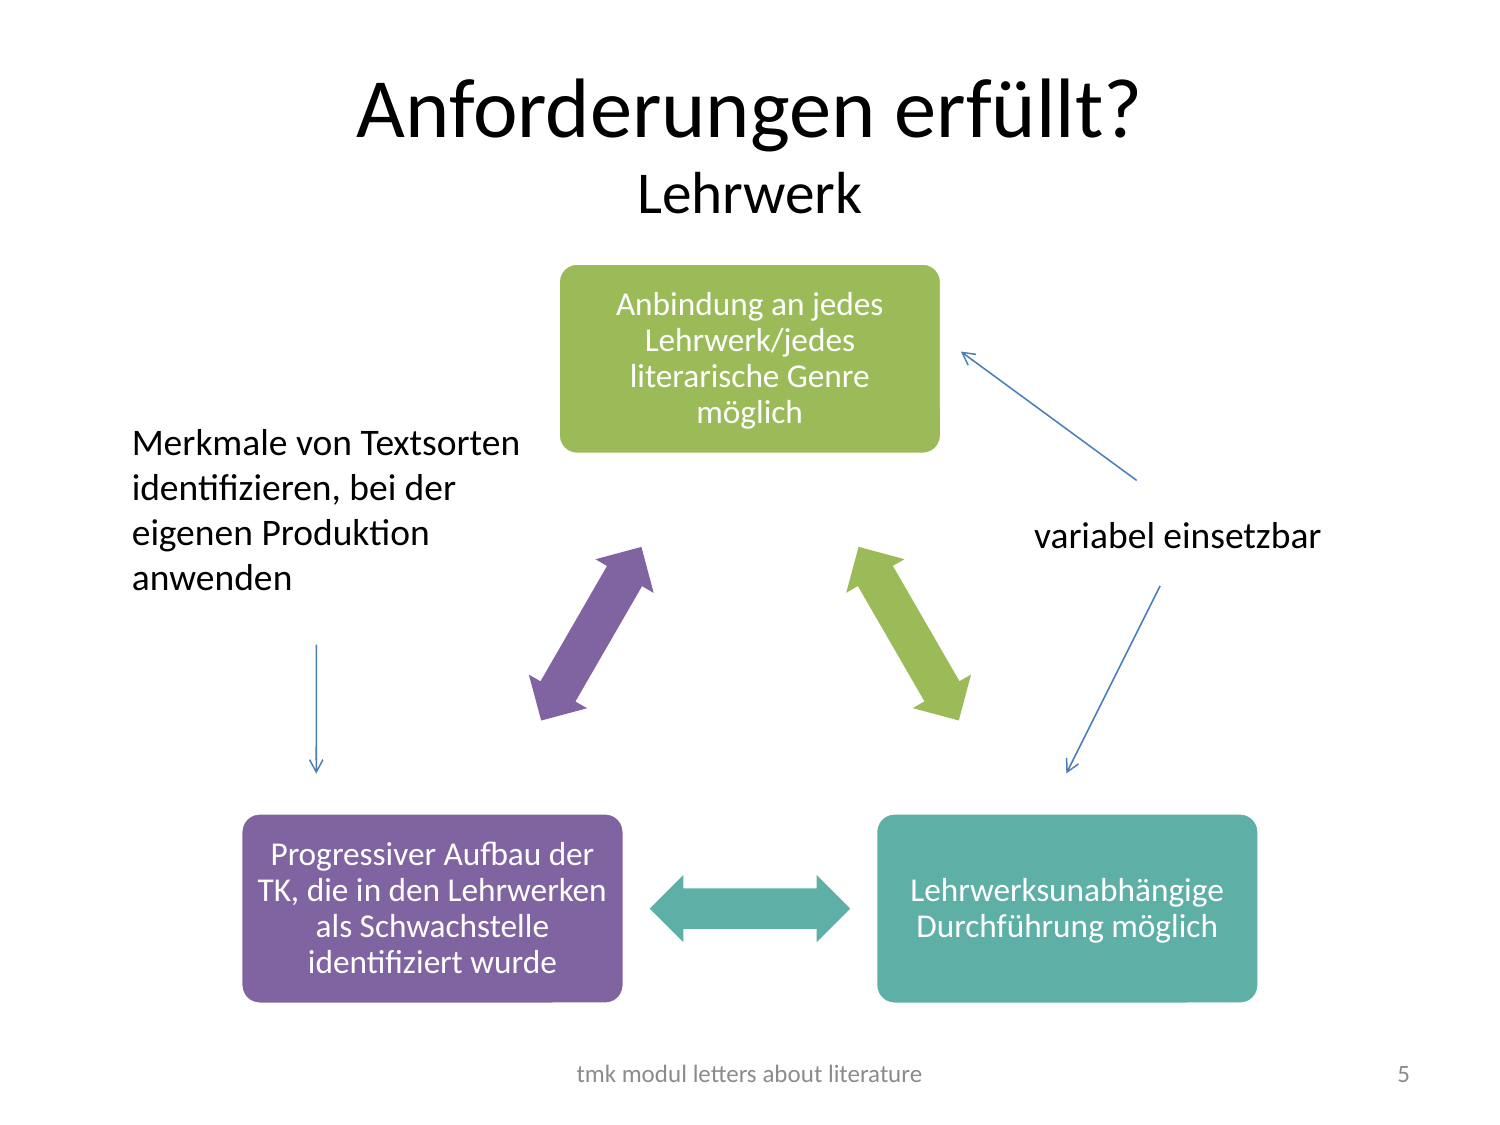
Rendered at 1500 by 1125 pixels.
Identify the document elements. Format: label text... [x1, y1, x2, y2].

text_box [960, 351, 1137, 481]
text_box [1019, 632, 1208, 727]
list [74, 262, 1426, 1006]
footer tmk modul letters about literature [512, 1042, 988, 1103]
slide_number 5 [1074, 1042, 1425, 1103]
title Anforderungen erfüllt? Lehrwerk [75, 45, 1425, 233]
